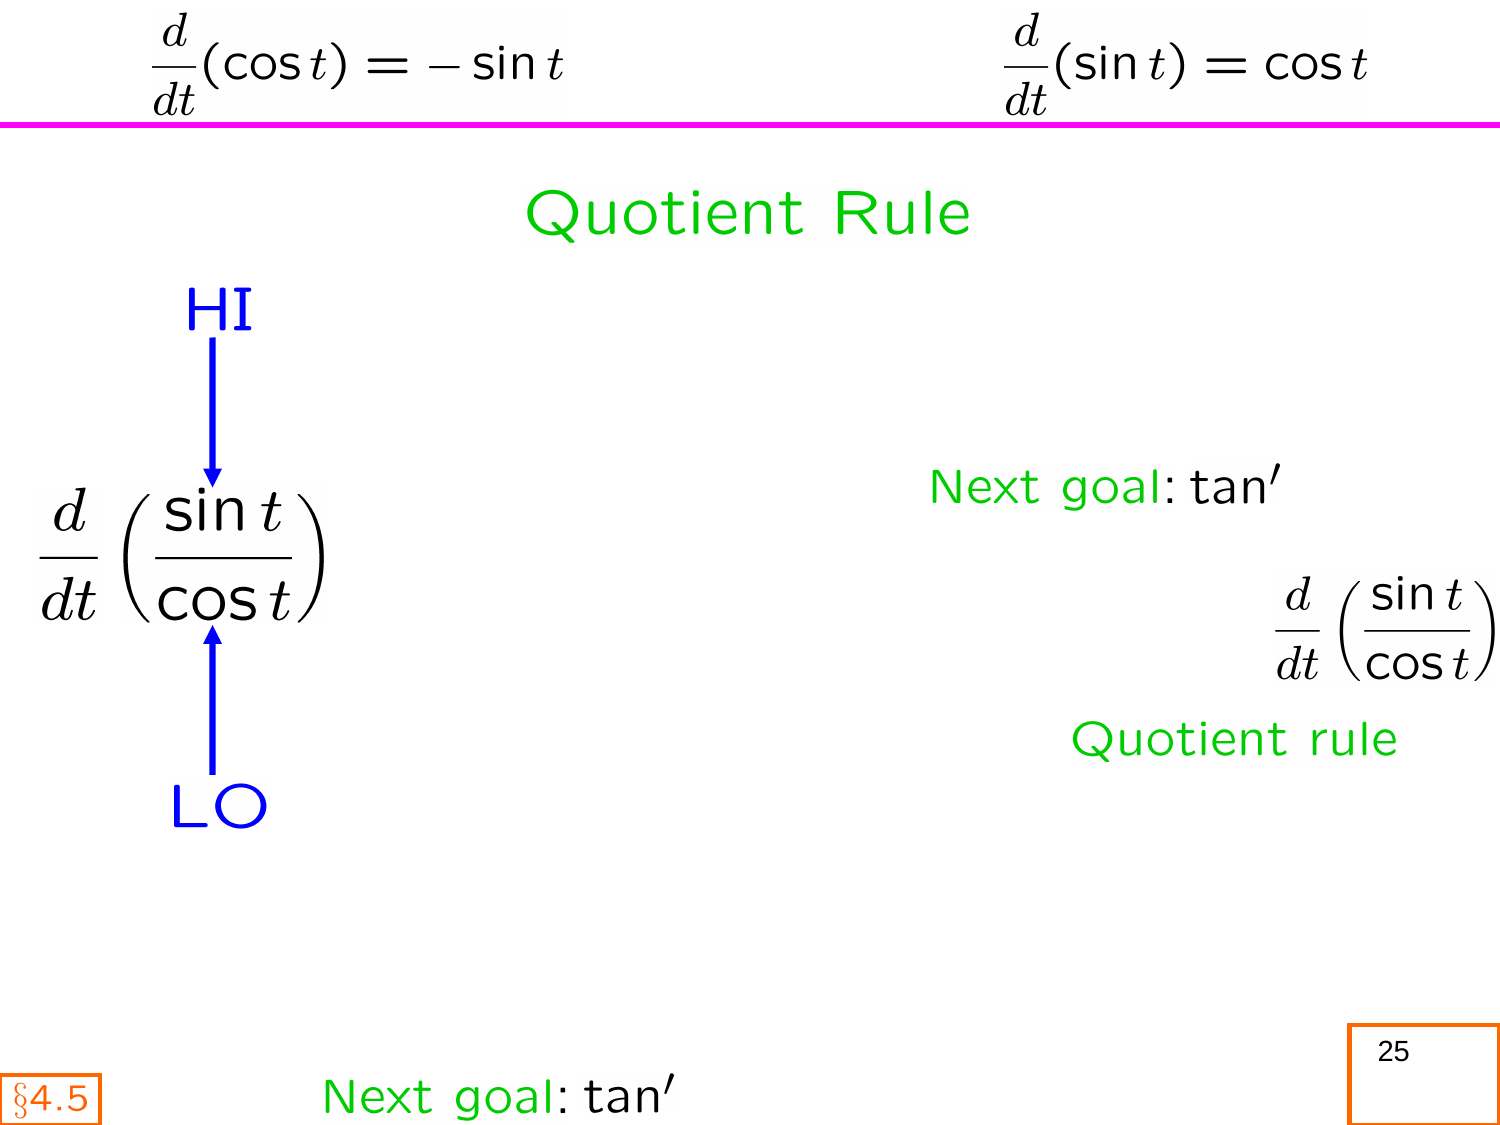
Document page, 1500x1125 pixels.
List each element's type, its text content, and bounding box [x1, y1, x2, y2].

picture [171, 781, 269, 832]
slide_number 25 [1074, 1024, 1425, 1103]
text_box [1349, 1025, 1500, 1125]
text_box [206, 339, 219, 484]
picture [187, 287, 253, 332]
picture [1274, 574, 1497, 684]
picture [1002, 12, 1369, 116]
picture [524, 187, 969, 244]
picture [13, 1080, 87, 1119]
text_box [930, 462, 1281, 514]
text_box [0, 1074, 100, 1125]
picture [1071, 718, 1396, 763]
text_box [206, 635, 219, 775]
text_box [324, 1071, 674, 1123]
picture [121, 485, 326, 626]
picture [37, 487, 100, 621]
picture [151, 12, 566, 116]
